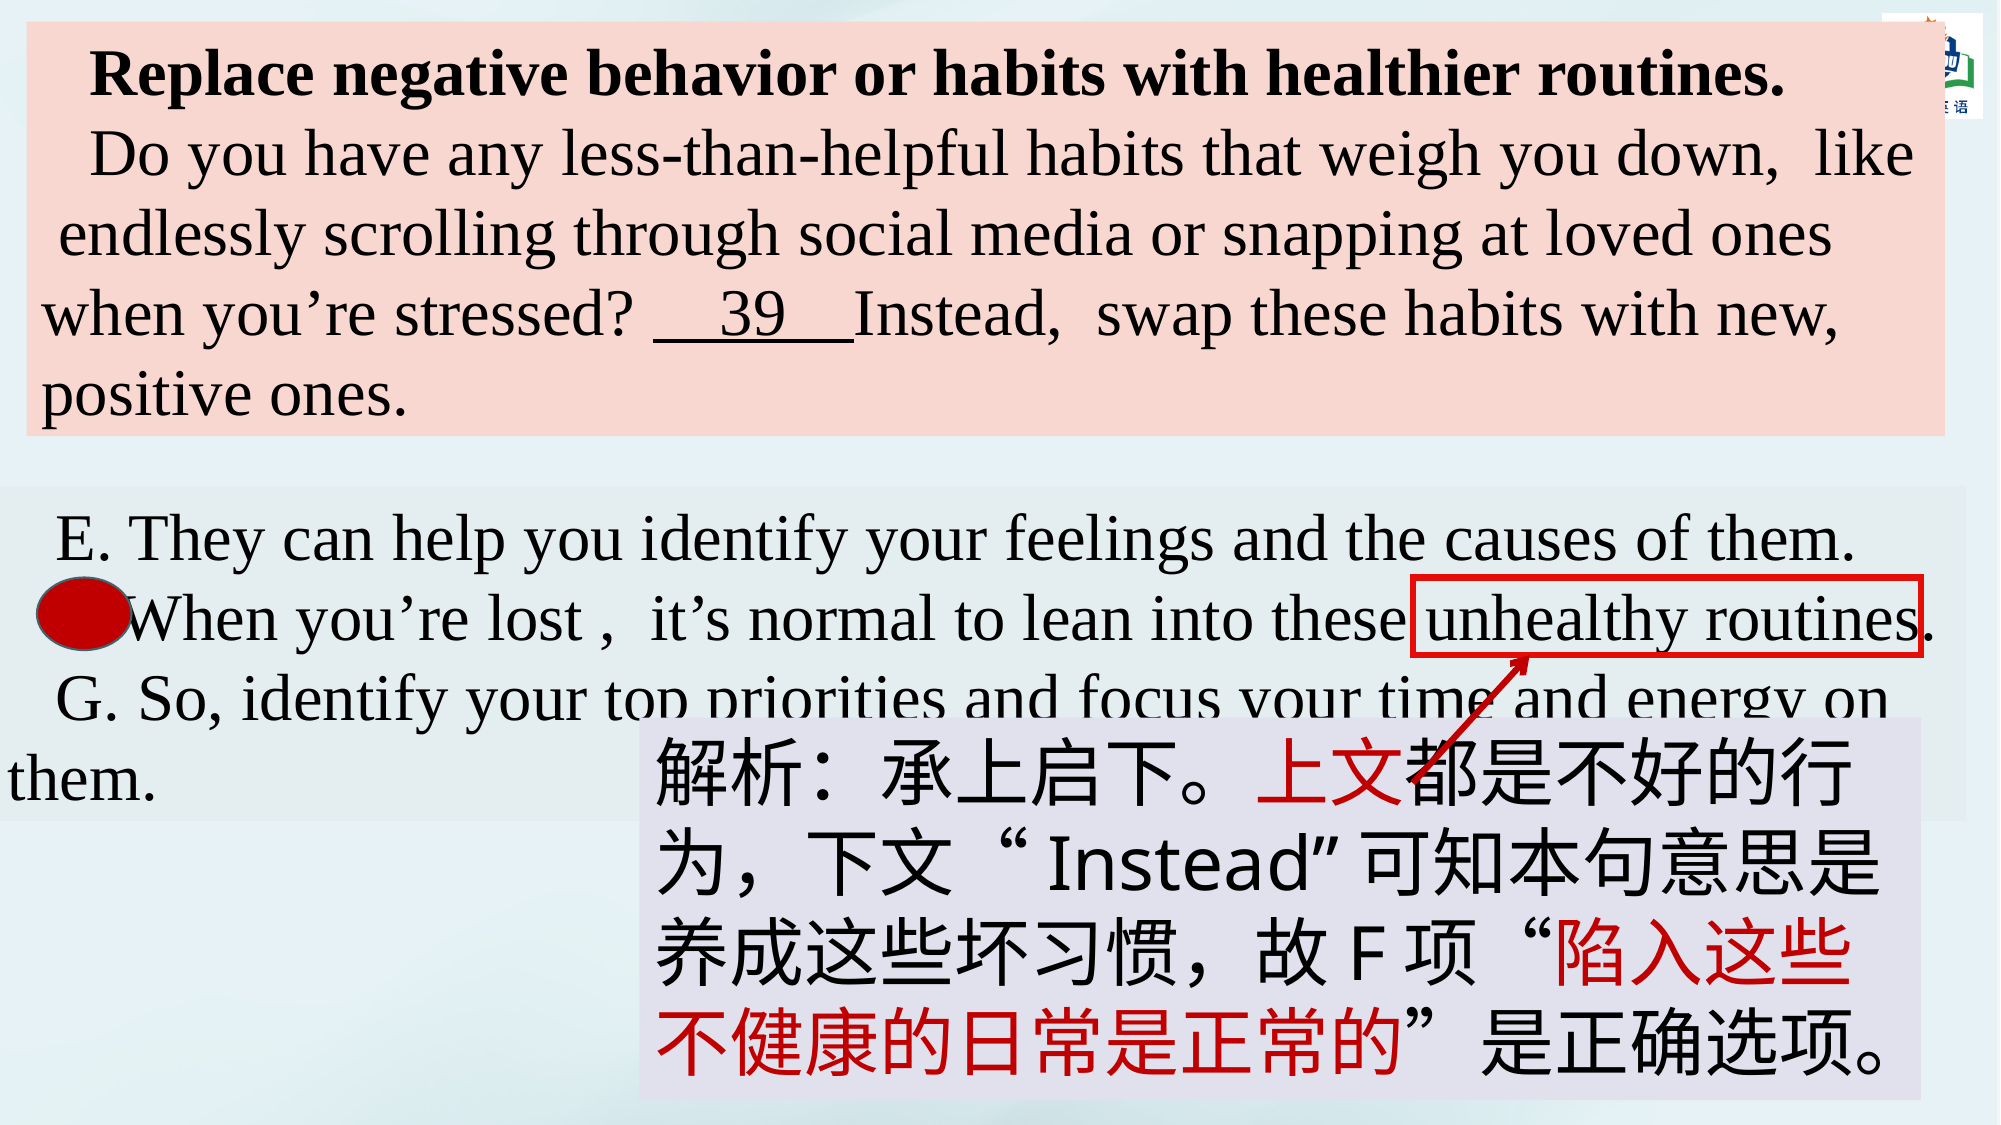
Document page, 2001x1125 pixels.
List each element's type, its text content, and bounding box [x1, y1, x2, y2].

text_box [35, 576, 133, 652]
text_box Replace negative behavior or habits with healthier routines. Do you have any less-than-helpful habits that weigh you down, like endlessly scrolling through social media or snapping at loved ones when you’re stressed? 39 Instead, swap these habits with new, positive ones. [26, 21, 1945, 437]
picture [1882, 13, 1983, 119]
text_box E. They can help you identify your feelings and the causes of them. F. When you’re lost , it’s normal to lean into these unhealthy routines. G. So, identify your top priorities and focus your time and energy on them. [0, 486, 1967, 821]
text_box 解析：承上启下。上文都是不好的行为，下文“Instead”可知本句意思是养成这些坏习惯，故F项“陷入这些不健康的日常是正常的”是正确选项。 [639, 717, 1921, 1101]
text_box [1412, 576, 1922, 656]
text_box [1412, 655, 1530, 783]
